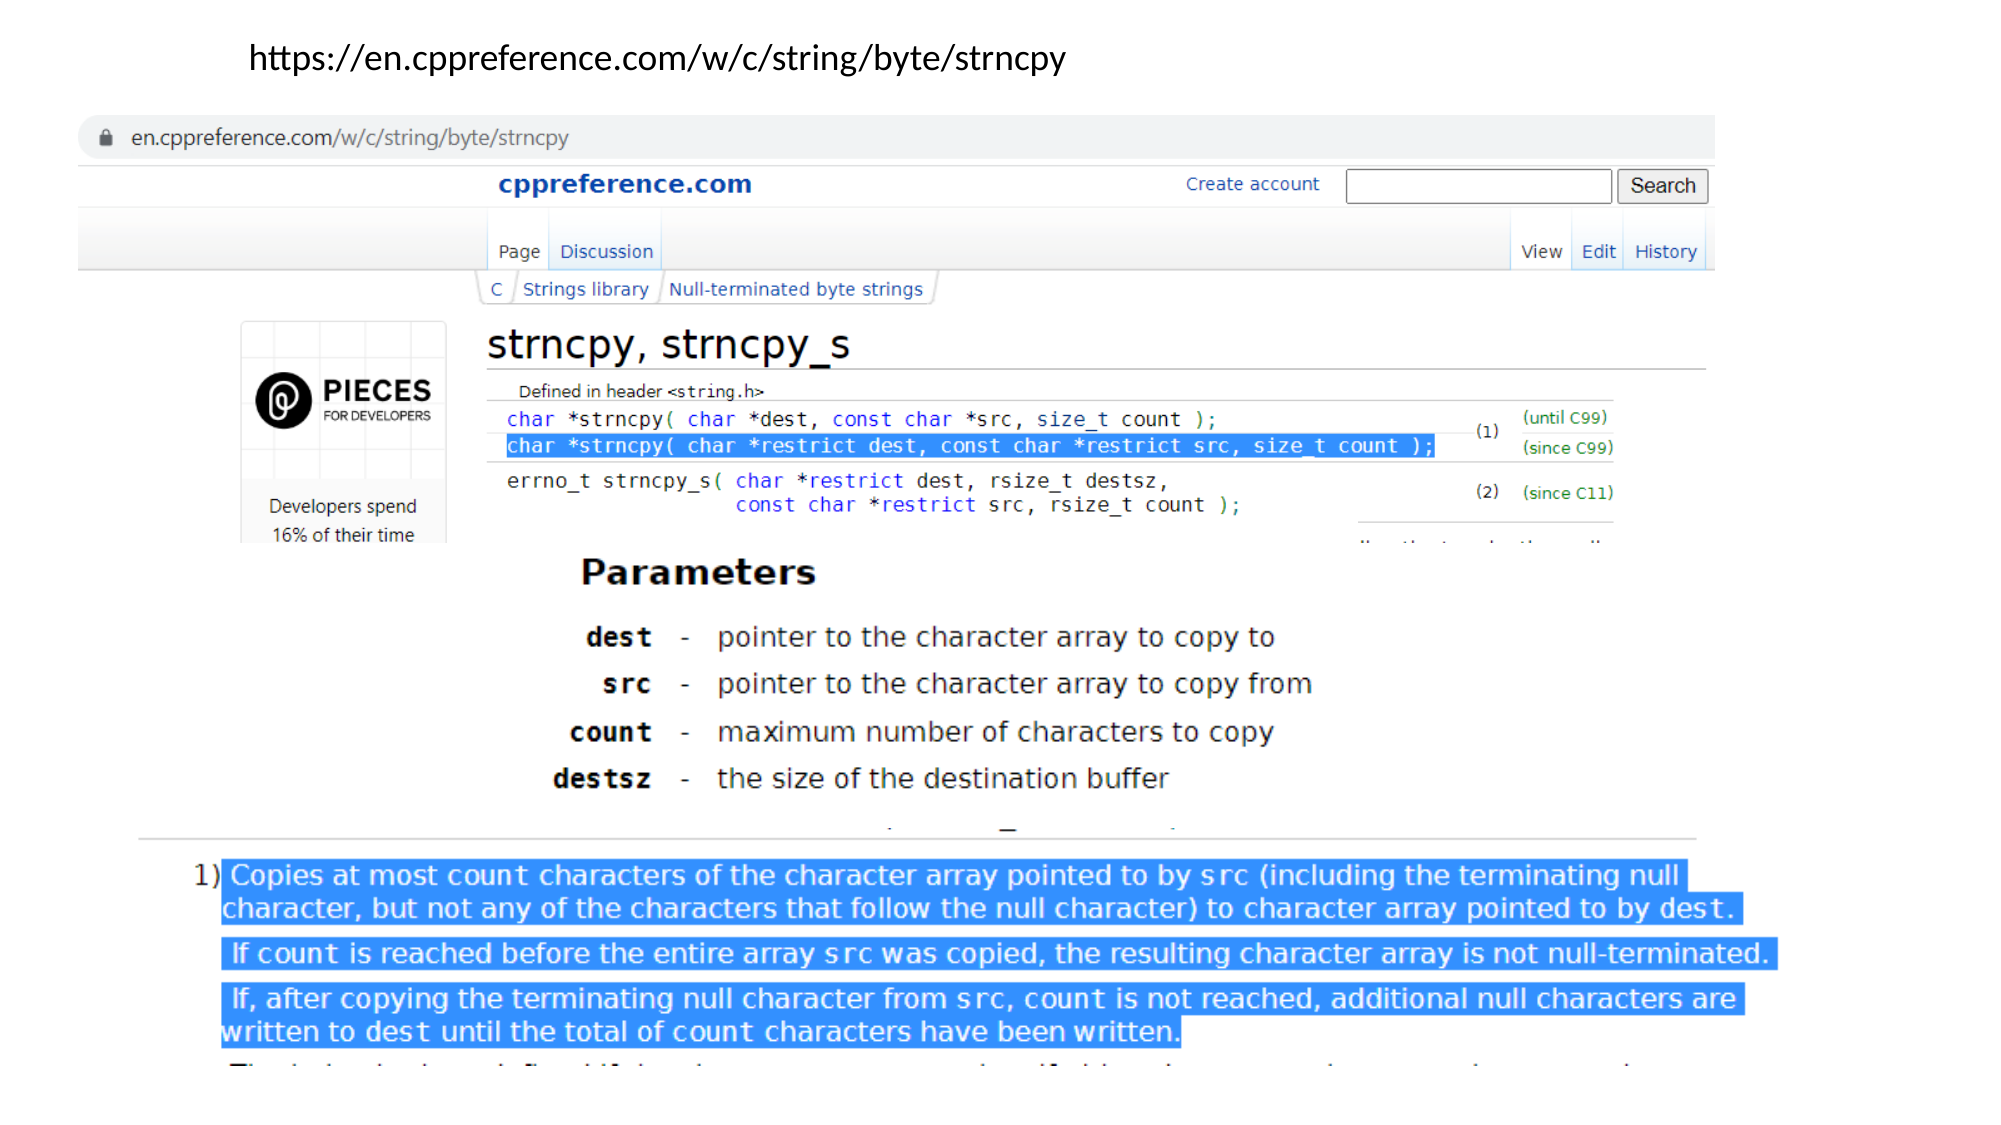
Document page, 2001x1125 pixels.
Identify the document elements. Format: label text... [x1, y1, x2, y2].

picture [137, 828, 1863, 1066]
picture [78, 115, 1715, 823]
text_box https://en.cppreference.com/w/c/string/byte/strncpy [233, 25, 1234, 86]
